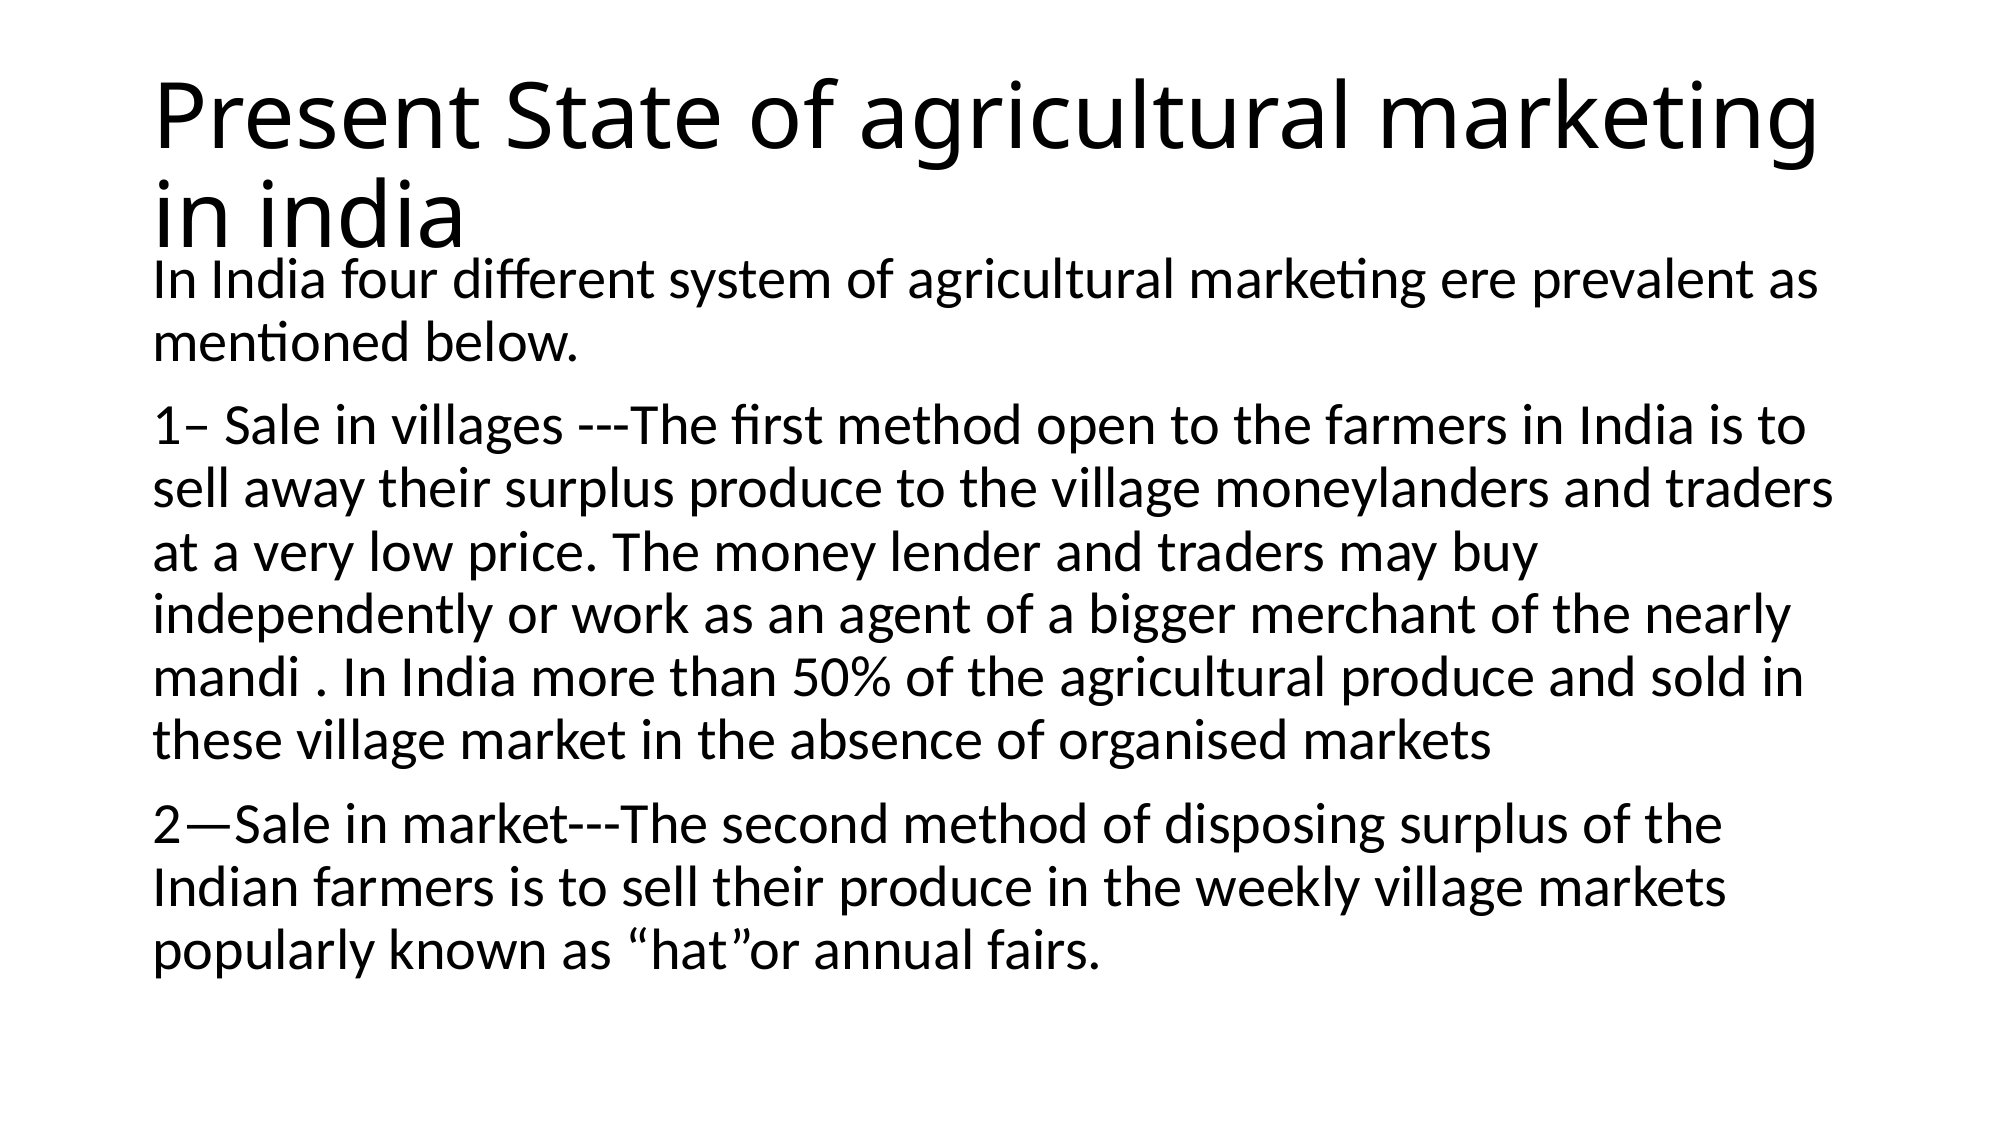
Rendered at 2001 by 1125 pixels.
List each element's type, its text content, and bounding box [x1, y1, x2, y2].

list In India four different system of agricultural marketing ere prevalent as mentioned below. 1– Sale in villages ---The first method open to the farmers in India is to sell away their surplus produce to the village moneylanders and traders at a very low price. The money lender and traders may buy independently or work as an agent of a bigger merchant of the nearly mandi . In India more than 50% of the agricultural produce and sold in these village market in the absence of organised markets 2—Sale in market---The second method of disposing surplus of the Indian farmers is to sell their produce in the weekly village markets popularly known as “hat”or annual fairs. [137, 240, 1863, 1026]
title Present State of agricultural marketing in india [137, 59, 1863, 240]
